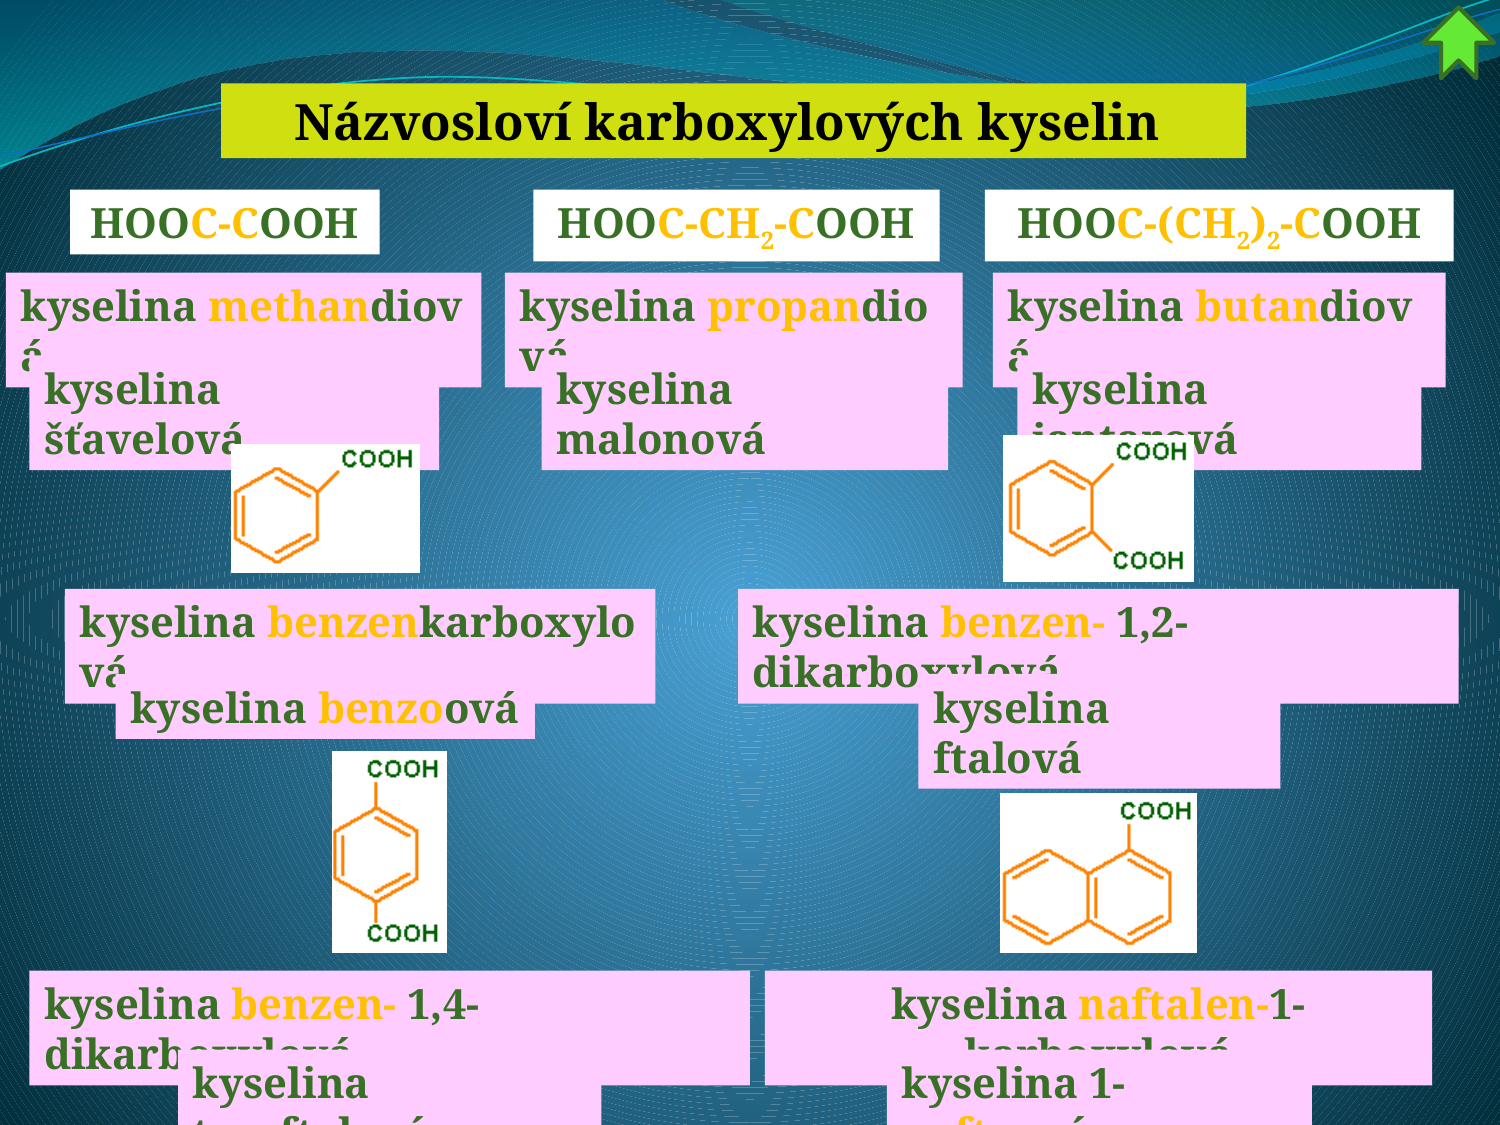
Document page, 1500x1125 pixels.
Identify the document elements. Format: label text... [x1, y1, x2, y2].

text_box kyselina malonová [541, 355, 949, 471]
text_box kyselina benzoová [115, 674, 535, 739]
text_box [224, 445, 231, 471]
picture [332, 751, 447, 954]
text_box kyselina butandiová [992, 272, 1446, 388]
text_box kyselina benzen- 1,4-dikarboxylová [29, 970, 750, 1086]
text_box kyselina tereftalová [178, 1049, 602, 1125]
text_box HOOC-COOH [70, 189, 380, 255]
text_box Názvosloví karboxylových kyselin [221, 83, 1247, 159]
picture [231, 444, 420, 573]
text_box kyselina benzenkarboxylová [64, 588, 656, 704]
text_box kyselina naftalen-1-karboxylová [764, 970, 1433, 1086]
text_box HOOC-CH2-COOH [533, 189, 940, 262]
picture [1000, 793, 1197, 954]
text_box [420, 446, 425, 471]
text_box kyselina šťavelová [29, 355, 440, 471]
text_box [1421, 5, 1497, 81]
table_header Aniont* [1194, 438, 1199, 471]
text_box kyselina methandiová [5, 272, 482, 388]
text_box HOOC-(CH2)2-COOH [984, 189, 1454, 262]
text_box kyselina ftalová [918, 673, 1281, 789]
text_box kyselina benzen- 1,2-dikarboxylová [738, 588, 1459, 704]
text_box kyselina jantarová [1017, 355, 1422, 471]
table_cell acidum formicum [998, 588, 1197, 593]
text_box kyselina propandiová [504, 272, 963, 388]
picture [1002, 435, 1194, 582]
text_box kyselina 1-naftoová [886, 1049, 1312, 1125]
